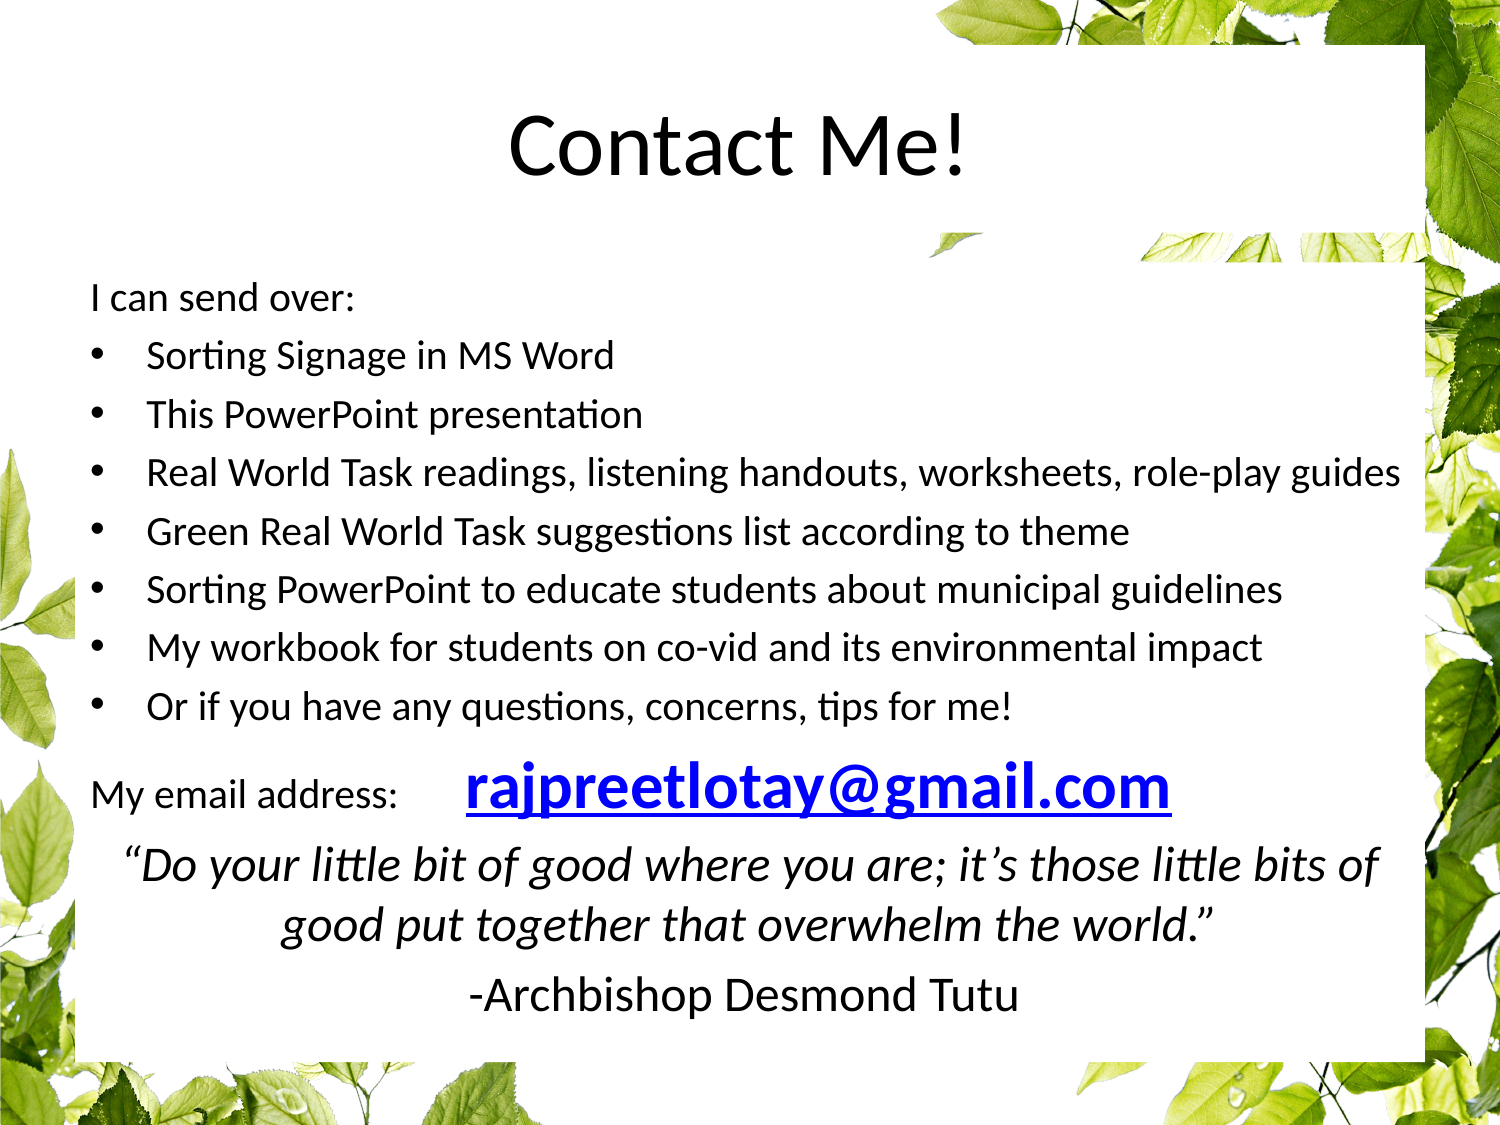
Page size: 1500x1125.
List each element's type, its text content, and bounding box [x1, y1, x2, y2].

picture [0, 0, 1500, 1125]
title Contact Me! [75, 45, 1425, 233]
list I can send over: Sorting Signage in MS Word This PowerPoint presentation Real World Task readings, listening handouts, worksheets, role-play guides Green Real World Task suggestions list according to theme Sorting PowerPoint to educate students about municipal guidelines My workbook for students on co-vid and its environmental impact Or if you have any questions, concerns, tips for me! My email address: rajpreetlotay@gmail.com “Do your little bit of good where you are; it’s those little bits of good put together that overwhelm the world.” -Archbishop Desmond Tutu [75, 262, 1425, 1063]
